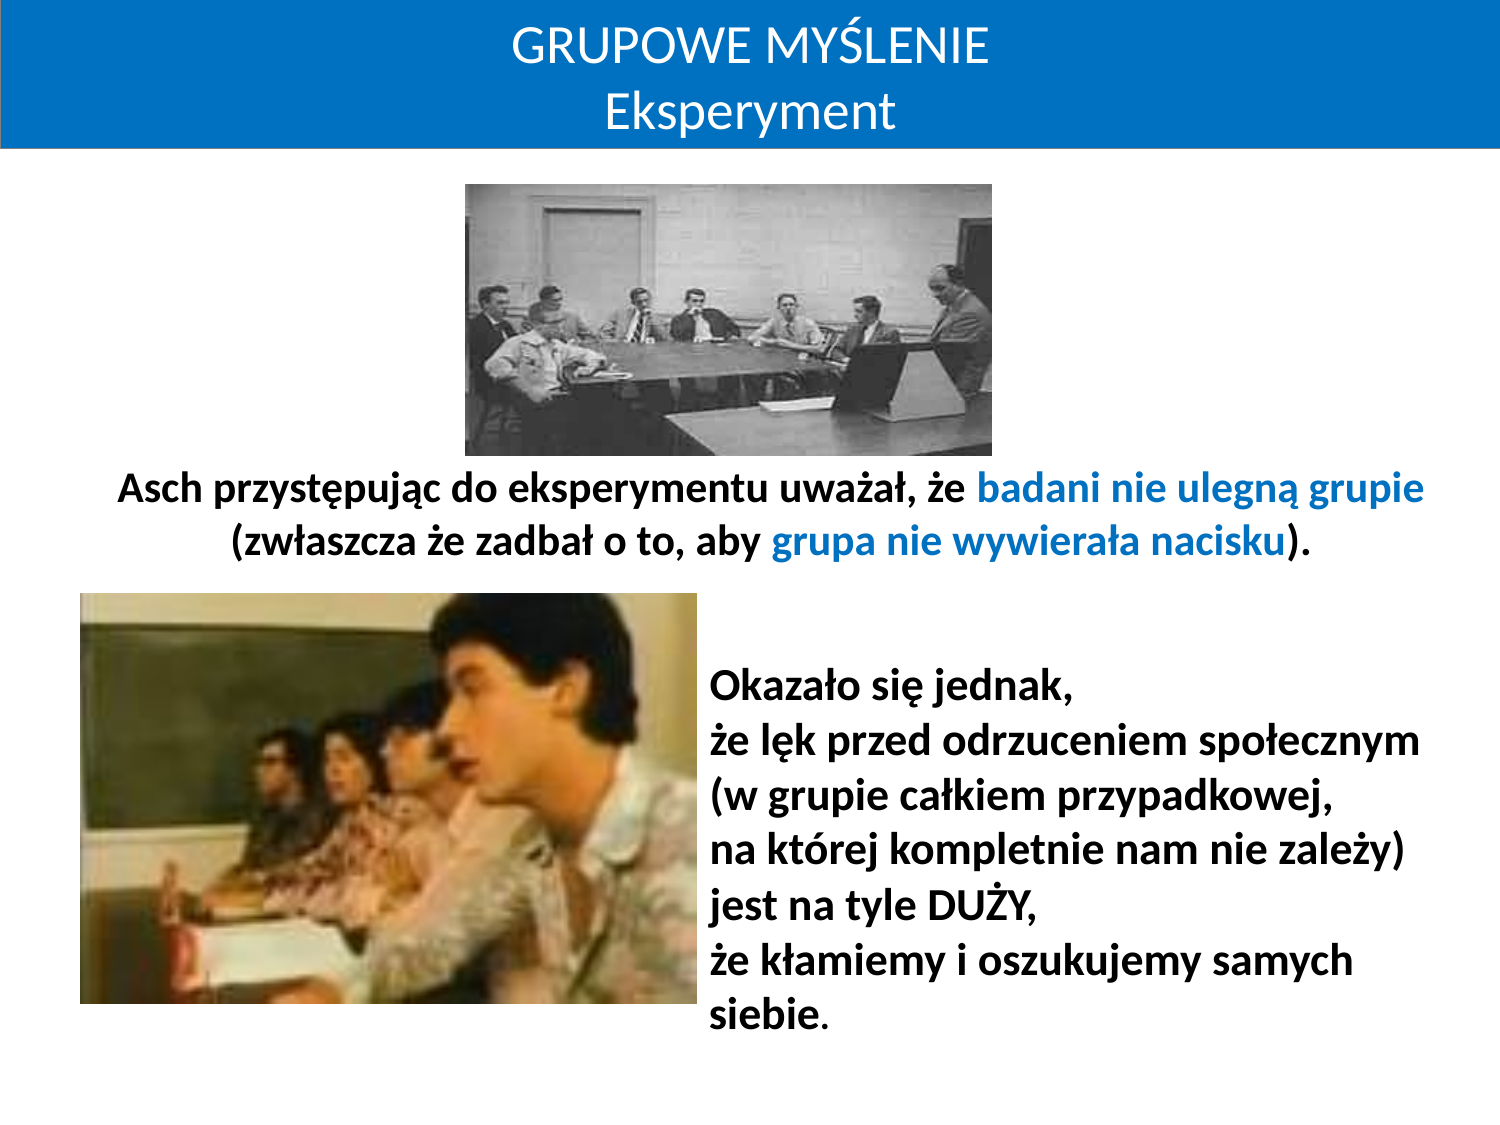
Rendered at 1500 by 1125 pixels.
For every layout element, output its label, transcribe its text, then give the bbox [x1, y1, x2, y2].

subtitle Asch przystępując do eksperymentu uważał, że badani nie ulegną grupie (zwłaszcza że zadbał o to, aby grupa nie wywierała nacisku). Okazało się jednak, że lęk przed odrzuceniem społecznym (w grupie całkiem przypadkowej, na której kompletnie nam nie zależy) jest na tyle DUŻY, że kłamiemy i oszukujemy samych siebie. [76, 455, 1471, 1048]
text_box GRUPOWE MYŚLENIE Eksperyment [0, 0, 1500, 149]
picture [79, 593, 697, 1004]
picture [465, 184, 992, 456]
